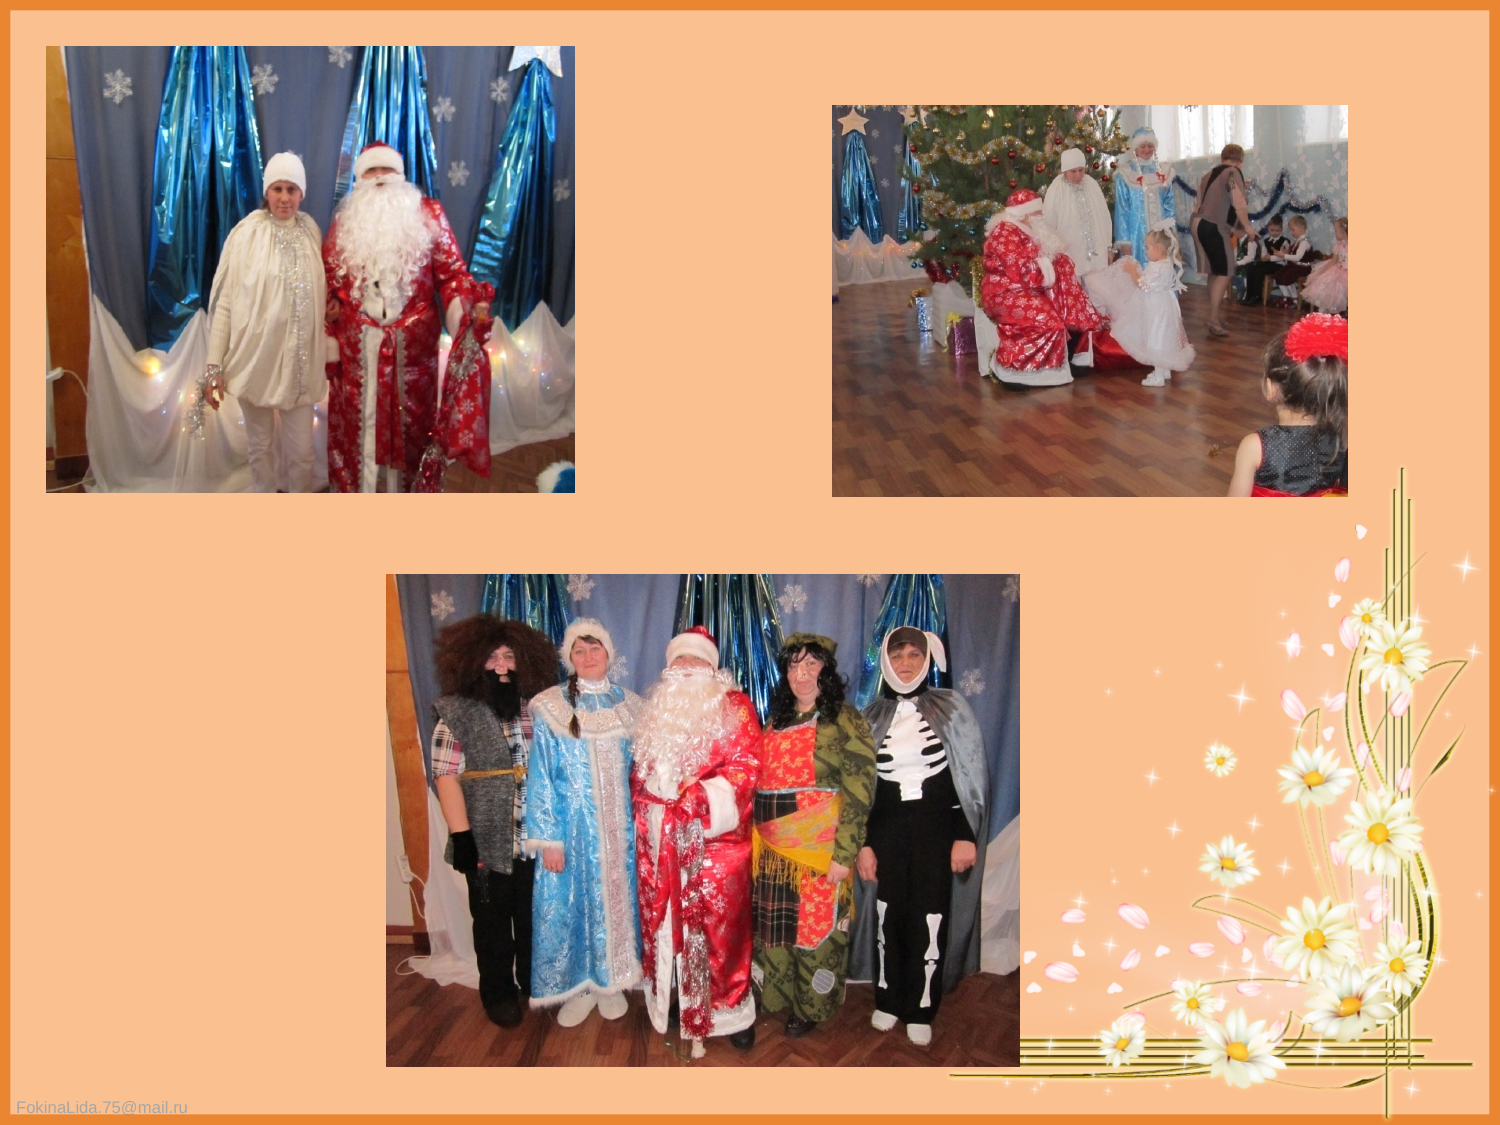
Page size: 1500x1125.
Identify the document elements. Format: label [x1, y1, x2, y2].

picture [46, 46, 575, 493]
picture [386, 105, 1500, 1125]
